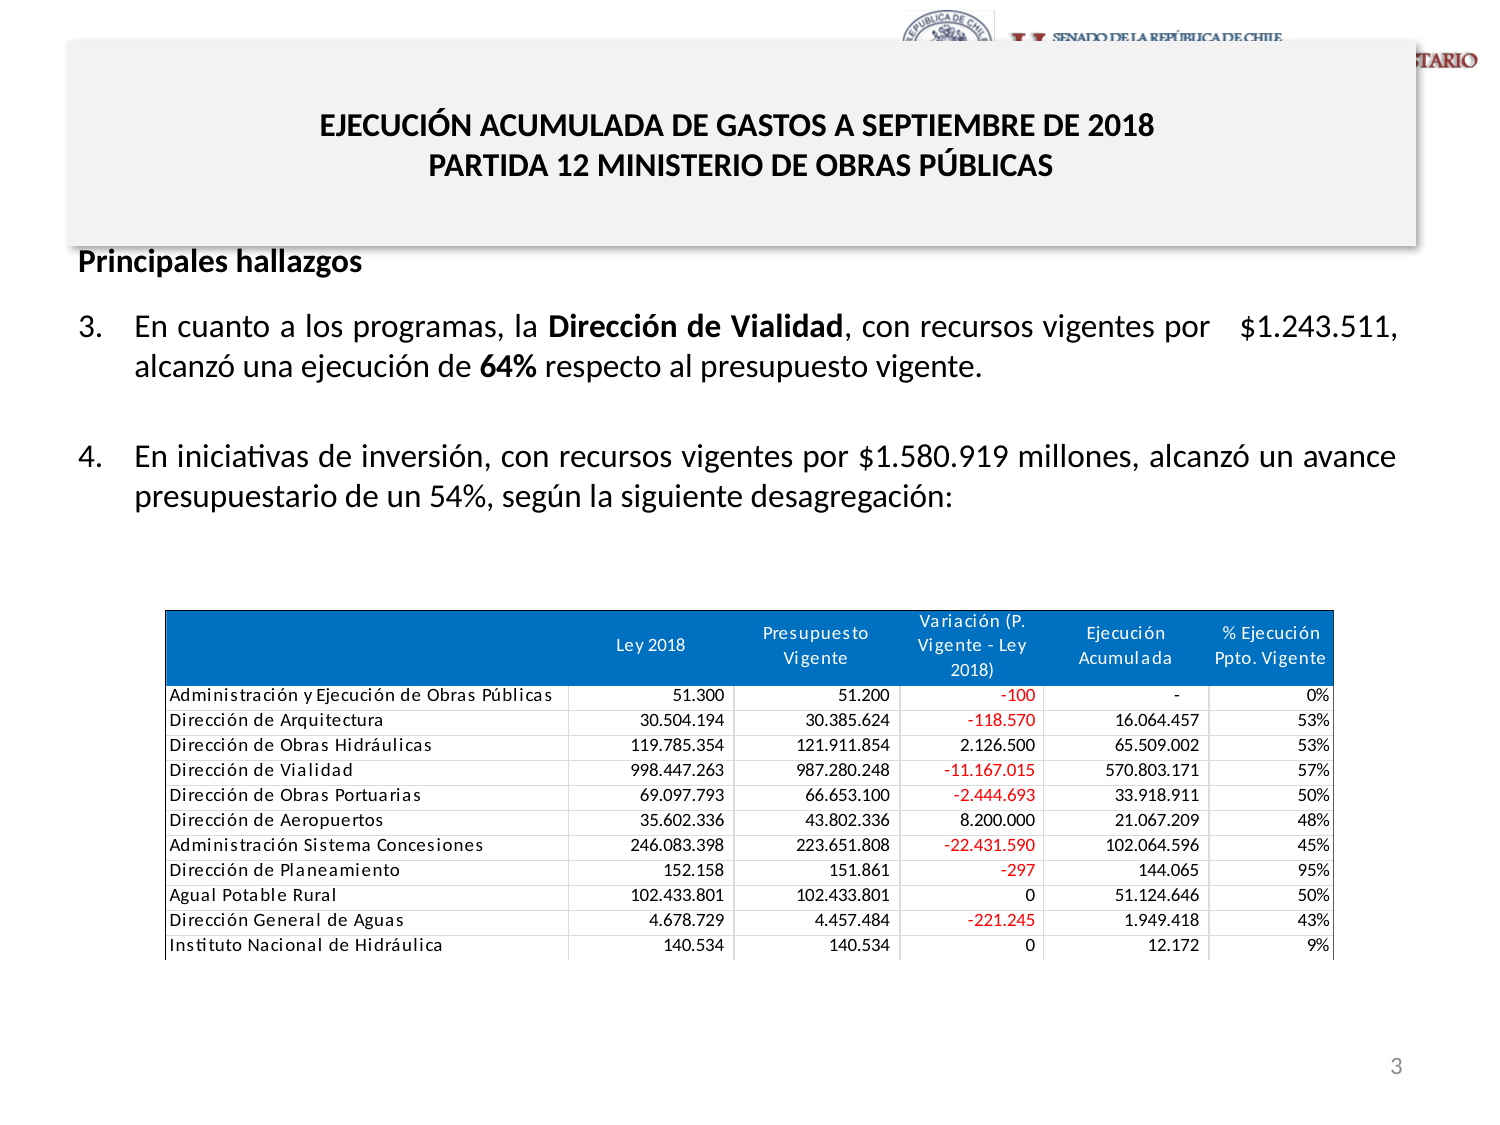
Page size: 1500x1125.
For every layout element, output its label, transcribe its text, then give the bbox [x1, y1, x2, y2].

slide_number 3 [1067, 1035, 1418, 1095]
text_box Principales hallazgos En cuanto a los programas, la Dirección de Vialidad, con recursos vigentes por $1.243.511, alcanzó una ejecución de 64% respecto al presupuesto vigente. En iniciativas de inversión, con recursos vigentes por $1.580.919 millones, alcanzó un avance presupuestario de un 54%, según la siguiente desagregación: [63, 231, 1414, 1071]
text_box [164, 609, 1336, 962]
picture [902, 6, 1500, 120]
title EJECUCIÓN ACUMULADA DE GASTOS A SEPTIEMBRE DE 2018 PARTIDA 12 MINISTERIO DE OBRAS PÚBLICAS [67, 41, 1415, 246]
